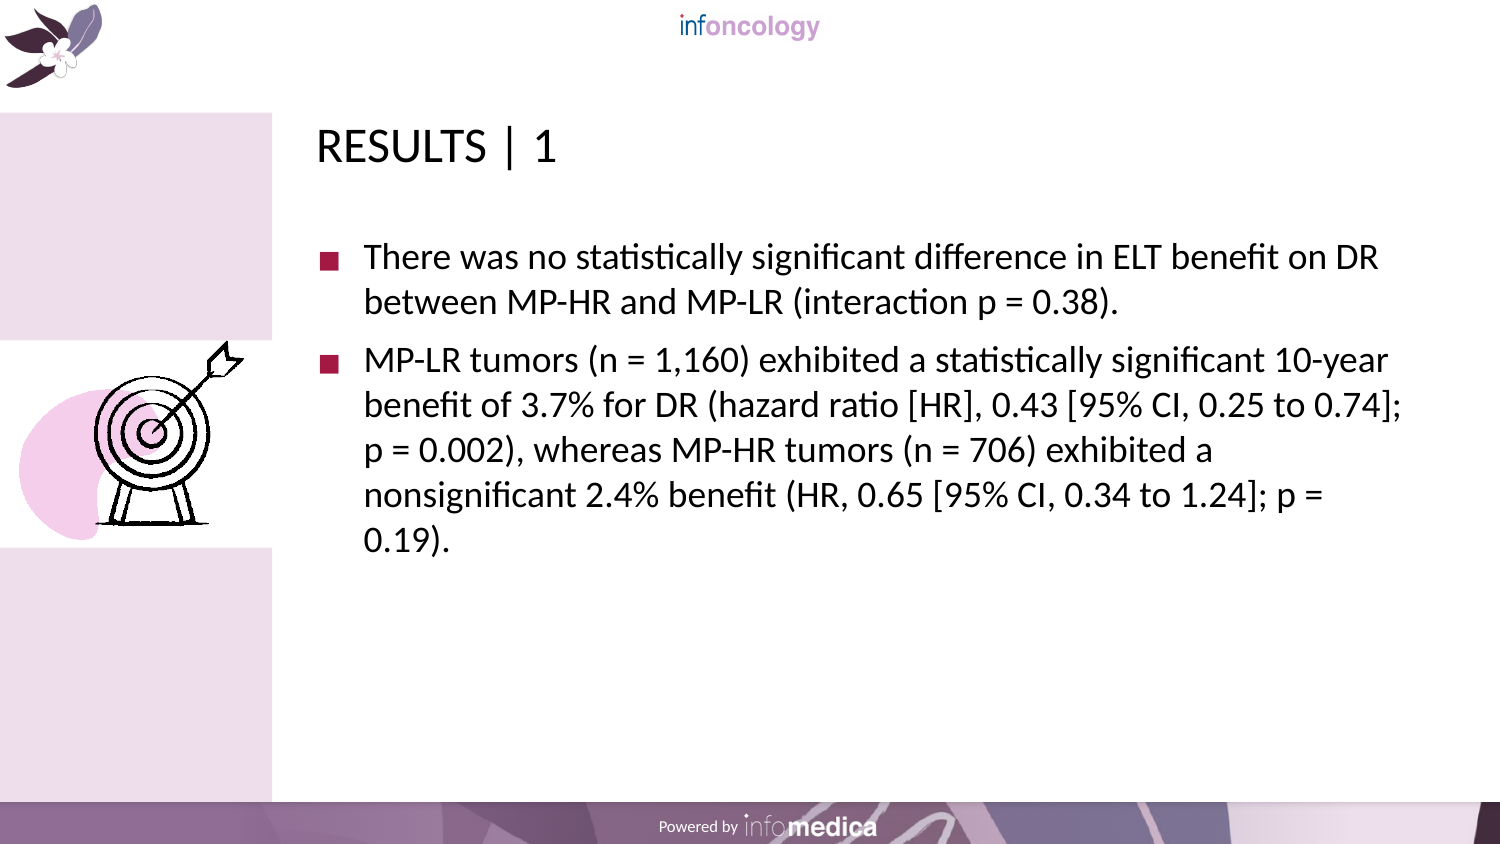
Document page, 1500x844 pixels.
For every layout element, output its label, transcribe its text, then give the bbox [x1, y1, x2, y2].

picture [19, 340, 244, 540]
picture [0, 802, 1500, 844]
picture [676, 12, 824, 42]
list There was no statistically significant difference in ELT benefit on DR between MP-HR and MP-LR (interaction p = 0.38). MP-LR tumors (n = 1,160) exhibited a statistically significant 10-year benefit of 3.7% for DR (hazard ratio [HR], 0.43 [95% CI, 0.25 to 0.74]; p = 0.002), whereas MP-HR tumors (n = 706) exhibited a nonsignificant 2.4% benefit (HR, 0.65 [95% CI, 0.34 to 1.24]; p = 0.19). [301, 224, 1428, 760]
title RESULTS | 1 [301, 83, 1397, 208]
picture [1, 1, 107, 89]
